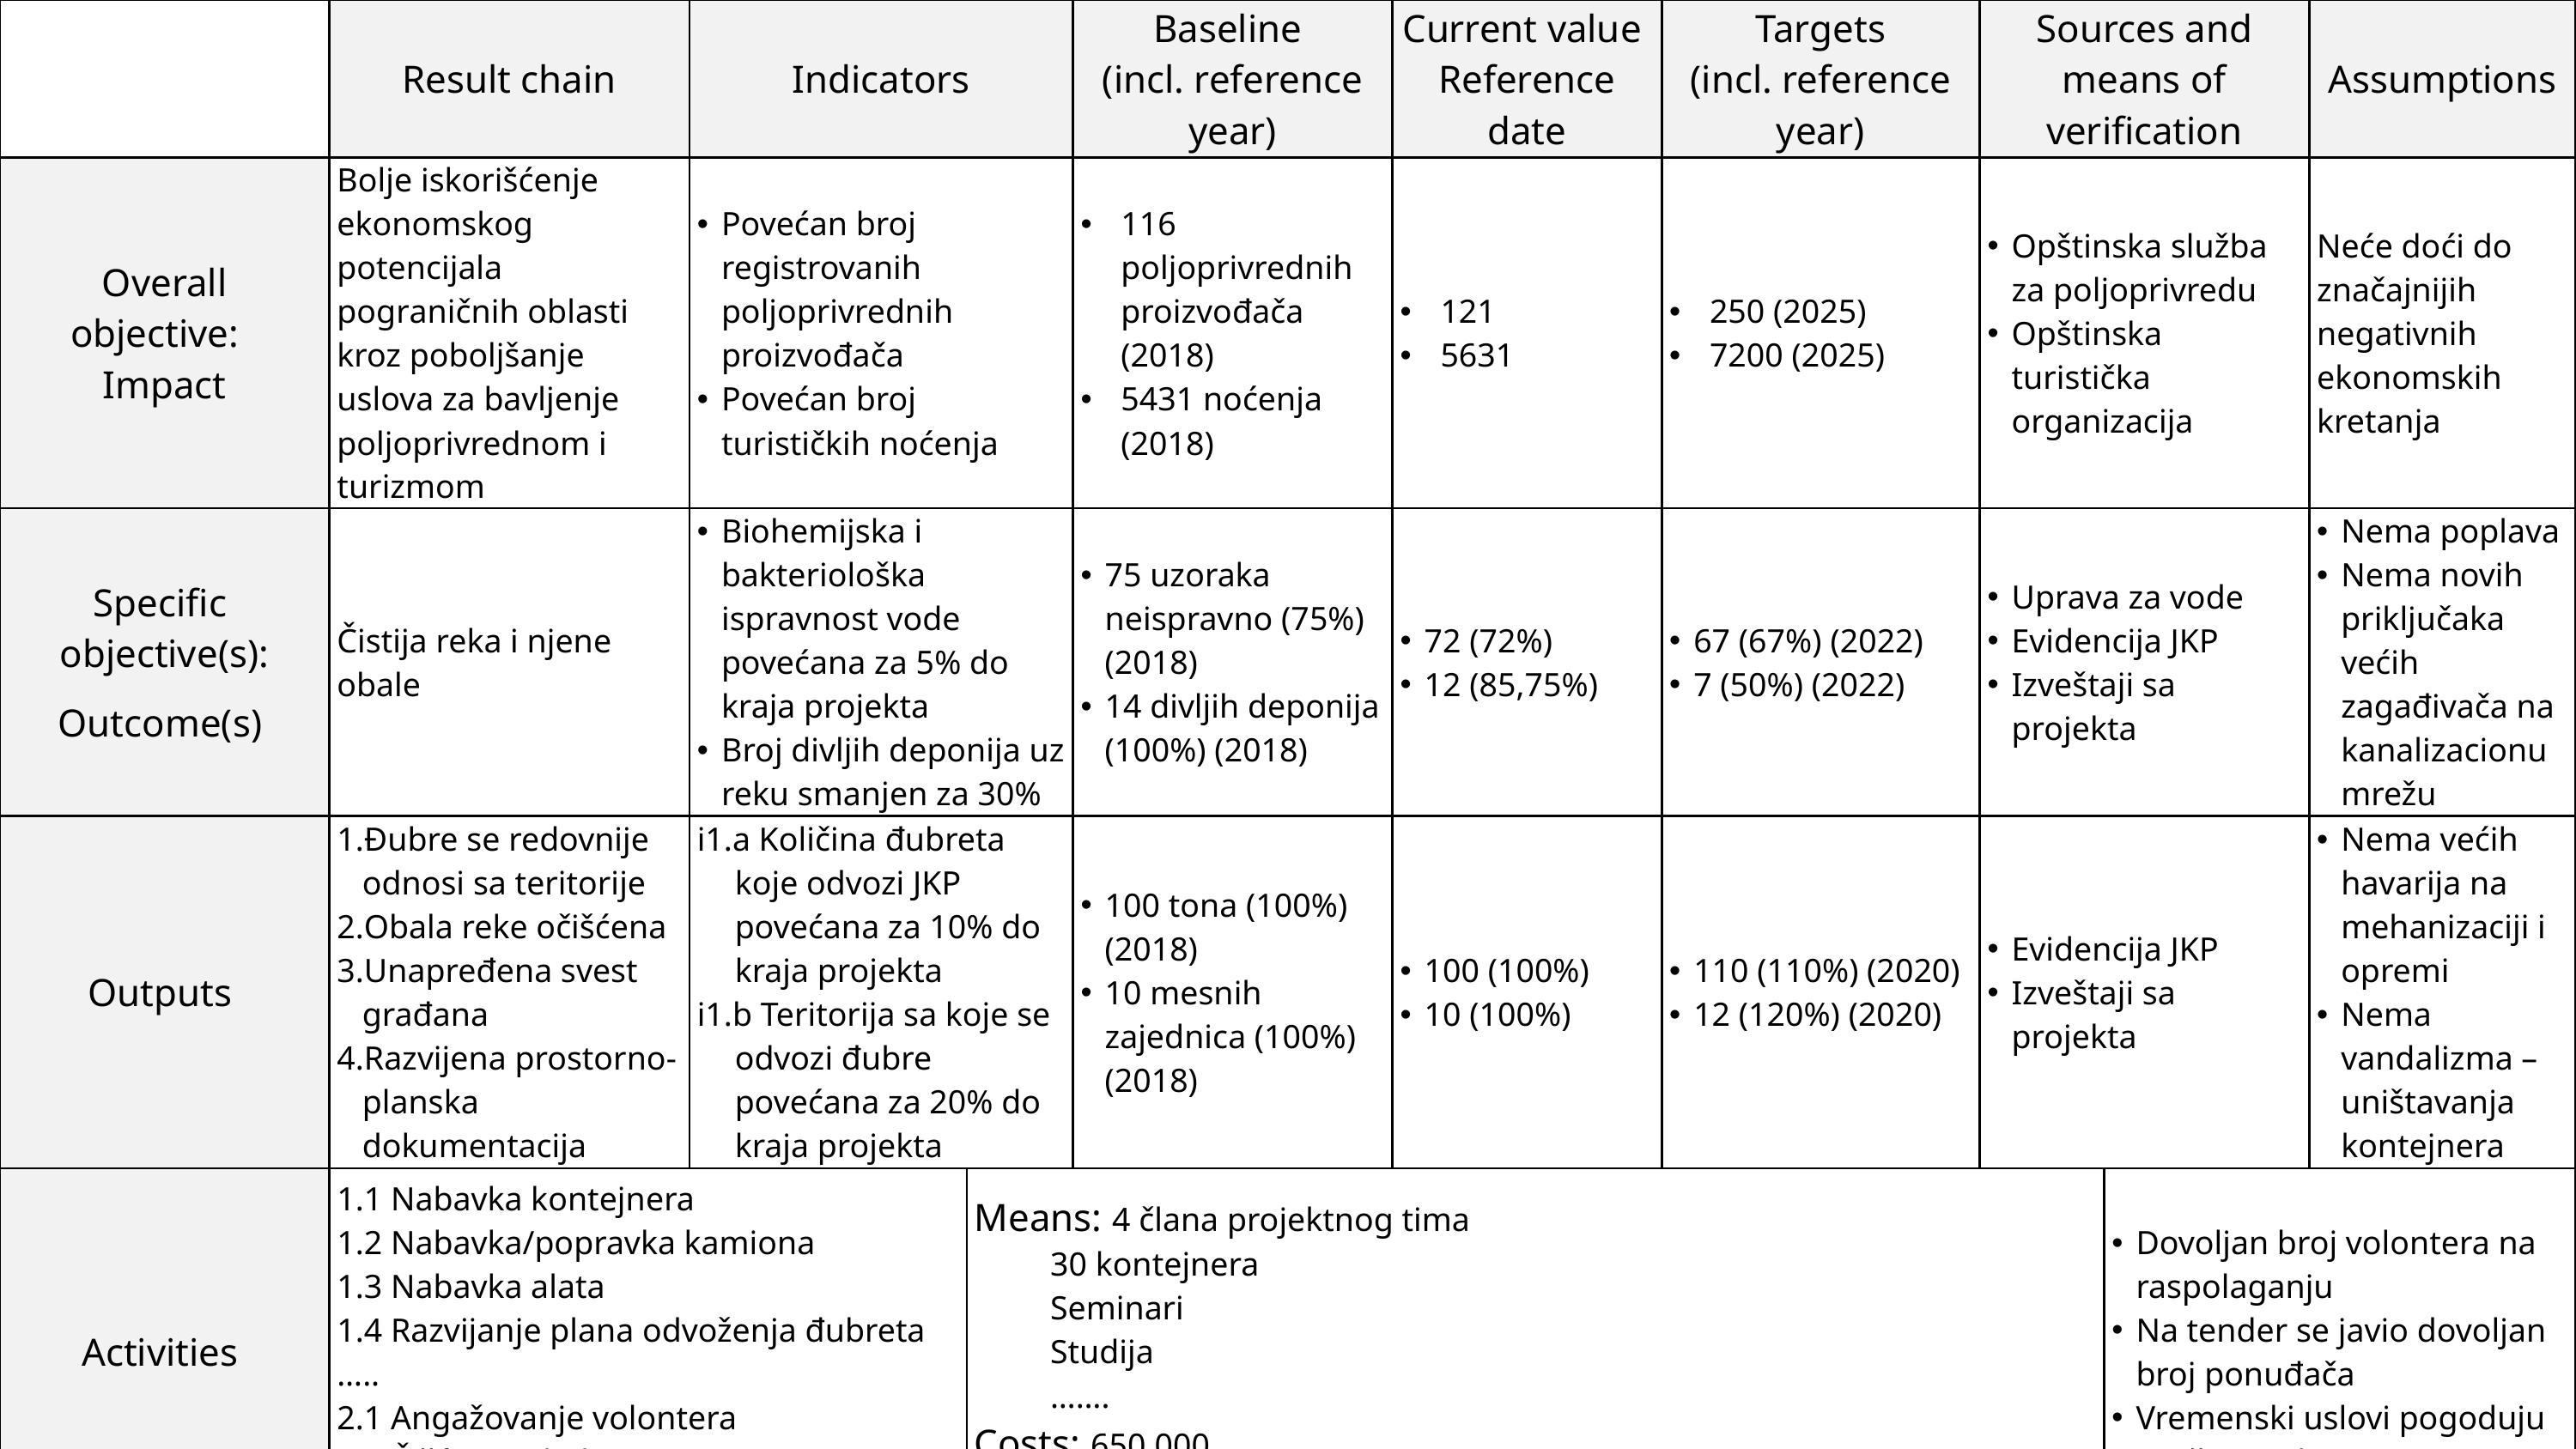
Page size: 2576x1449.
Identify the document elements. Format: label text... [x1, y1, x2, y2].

table_cell Dovoljan broj volontera na raspolaganju Na tender se javio dovoljan broj ponuđača Vremenski uslovi pogoduju izvršenju aktivnosti [2105, 1169, 2574, 1449]
table_header Current value Reference date [1394, 1, 1661, 156]
table_cell Specific objective(s): Outcome(s) [1, 509, 328, 815]
table_cell Uprava za vode Evidencija JKP Izveštaji sa projekta [1981, 509, 2308, 815]
table_header Indicators [690, 1, 1072, 156]
table_cell i1.a Količina đubreta koje odvozi JKP povećana za 10% do kraja projekta i1.b Teritorija sa koje se odvozi đubre povećana za 20% do kraja projekta [690, 817, 1072, 1167]
table_cell 67 (67%) (2022) 7 (50%) (2022) [1663, 509, 1978, 815]
table_header Targets (incl. reference year) [1663, 1, 1978, 156]
table_cell 72 (72%) 12 (85,75%) [1394, 509, 1661, 815]
table_cell Evidencija JKP Izveštaji sa projekta [1981, 817, 2308, 1167]
table_cell Đubre se redovnije odnosi sa teritorije Obala reke očišćena Unapređena svest građana Razvijena prostorno-planska dokumentacija [331, 817, 689, 1167]
table_header Sources and means of verification [1981, 1, 2308, 156]
table_cell 116 poljoprivrednih proizvođača (2018) 5431 noćenja (2018) [1074, 159, 1391, 507]
table_cell 121 5631 [1394, 159, 1661, 507]
table_cell 110 (110%) (2020) 12 (120%) (2020) [1663, 817, 1978, 1167]
table_cell Activities [1, 1169, 328, 1449]
table_cell Neće doći do značajnijih negativnih ekonomskih kretanja [2311, 159, 2574, 507]
table_cell Opštinska služba za poljoprivredu Opštinska turistička organizacija [1981, 159, 2308, 507]
table_cell Bolje iskorišćenje ekonomskog potencijala pograničnih oblasti kroz poboljšanje uslova za bavljenje poljoprivrednom i turizmom [331, 159, 689, 507]
table_header Assumptions [2311, 1, 2574, 156]
table_cell Overall objective: Impact [1, 159, 328, 507]
table_cell 100 (100%) 10 (100%) [1394, 817, 1661, 1167]
table_cell Povećan broj registrovanih poljoprivrednih proizvođača Povećan broj turističkih noćenja [690, 159, 1072, 507]
table_header Result chain [331, 1, 689, 156]
table_cell 1.1 Nabavka kontejnera 1.2 Nabavka/popravka kamiona 1.3 Nabavka alata 1.4 Razvijanje plana odvoženja đubreta ….. 2.1 Angažovanje volontera 2.2 Čišćenje obale ….. [331, 1169, 966, 1449]
table_cell Means: 4 člana projektnog tima 30 kontejnera Seminari Studija ……. Costs: 650.000 …………. [968, 1169, 2103, 1449]
table_header [1, 1, 328, 156]
table_cell Outputs [1, 817, 328, 1167]
table_cell 75 uzoraka neispravno (75%) (2018) 14 divljih deponija (100%) (2018) [1074, 509, 1391, 815]
table_cell 100 tona (100%) (2018) 10 mesnih zajednica (100%) (2018) [1074, 817, 1391, 1167]
table_cell Čistija reka i njene obale [331, 509, 689, 815]
table_header Baseline (incl. reference year) [1074, 1, 1391, 156]
table_cell Nema poplava Nema novih priključaka većih zagađivača na kanalizacionu mrežu [2311, 509, 2574, 815]
table_cell Biohemijska i bakteriološka ispravnost vode povećana za 5% do kraja projekta Broj divljih deponija uz reku smanjen za 30% [690, 509, 1072, 815]
table_cell Nema većih havarija na mehanizaciji i opremi Nema vandalizma – uništavanja kontejnera [2311, 817, 2574, 1167]
table_cell 250 (2025) 7200 (2025) [1663, 159, 1978, 507]
